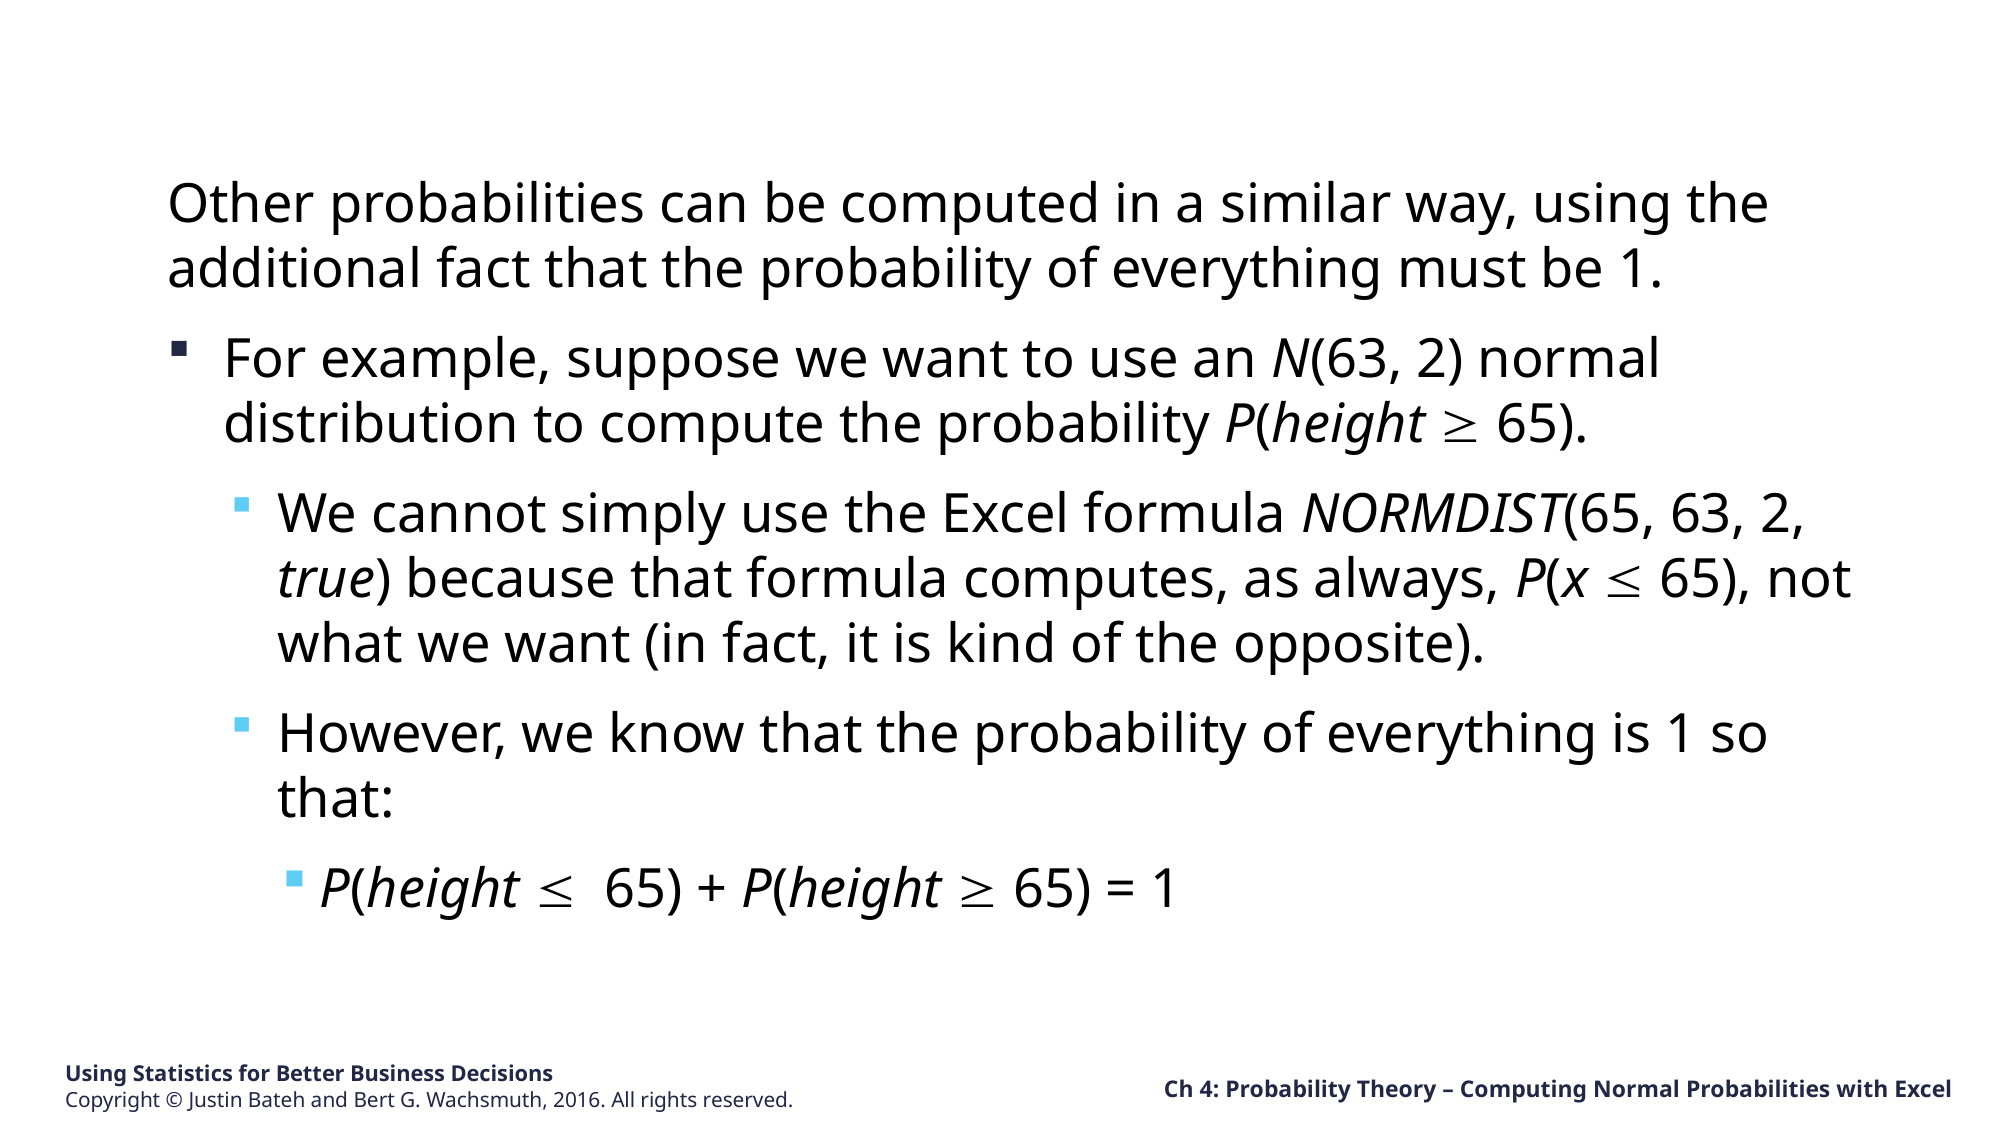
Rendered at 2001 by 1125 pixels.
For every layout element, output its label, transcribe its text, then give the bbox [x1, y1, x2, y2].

text_box Ch 4: Probability Theory – Computing Normal Probabilities with Excel [975, 1067, 1968, 1110]
list Other probabilities can be computed in a similar way, using the additional fact that the probability of everything must be 1. For example, suppose we want to use an N(63, 2) normal distribution to compute the probability P(height ³ 65). We cannot simply use the Excel formula NORMDIST(65, 63, 2, true) because that formula computes, as always, P(x £ 65), not what we want (in fact, it is kind of the opposite). However, we know that the probability of everything is 1 so that: P(height £ 65) + P(height ³ 65) = 1 [141, 160, 1874, 1005]
